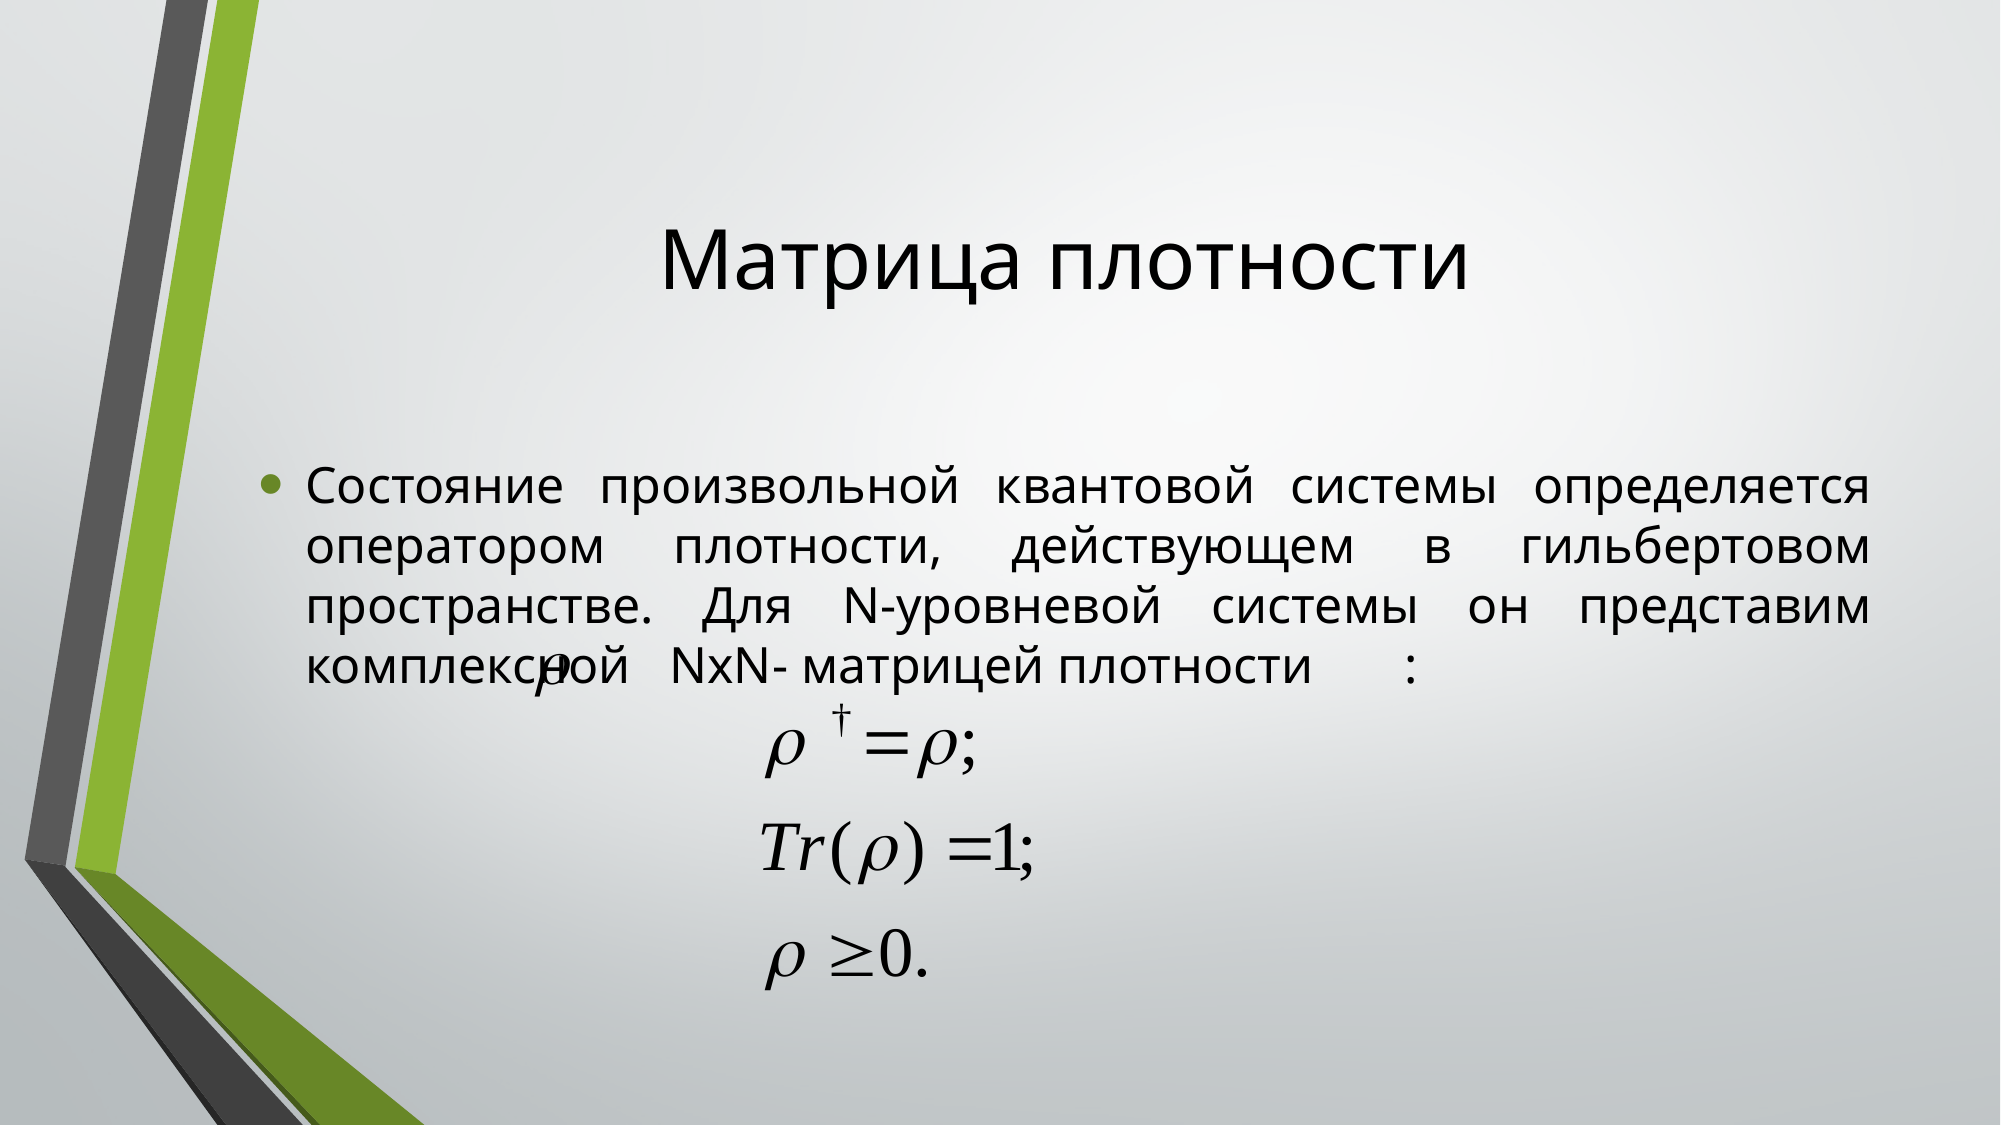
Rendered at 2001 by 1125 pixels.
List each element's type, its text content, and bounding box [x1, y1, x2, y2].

list Состояние произвольной квантовой системы определяется оператором плотности, действующем в гильбертовом пространстве. Для N-уровневой системы он представим комплексной NxN- матрицей плотности : [243, 399, 1887, 913]
title Матрица плотности [243, 112, 1887, 399]
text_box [751, 687, 1047, 1007]
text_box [522, 642, 586, 711]
